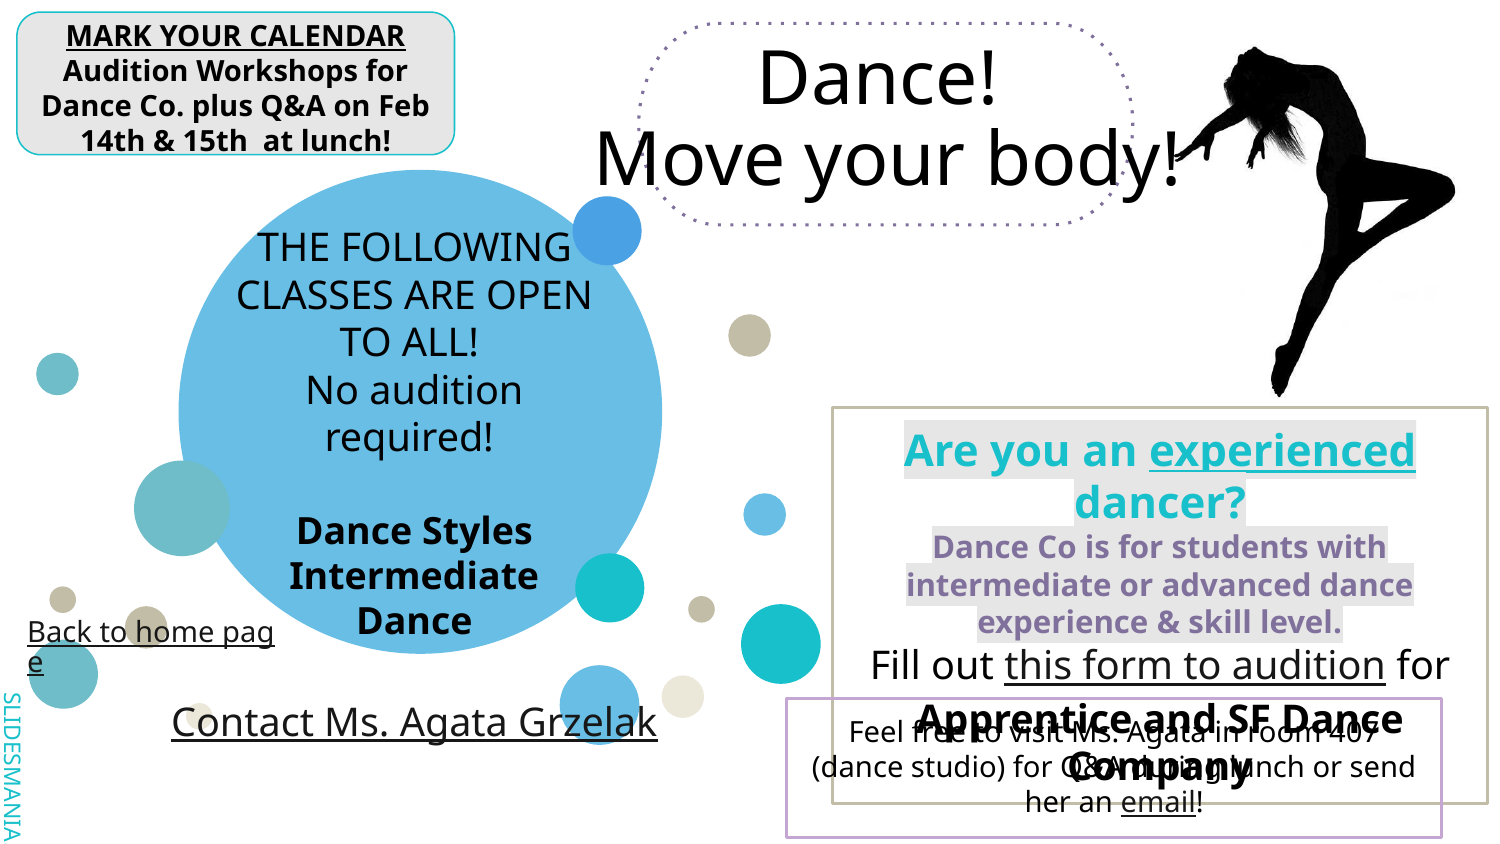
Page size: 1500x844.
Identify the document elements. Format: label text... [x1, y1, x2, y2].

picture [1156, 23, 1478, 408]
text_box Are you an experienced dancer? Dance Co is for students with intermediate or advanced dance experience & skill level. Fill out this form to audition for Apprentice and SF Dance Company [832, 407, 1488, 804]
text_box THE FOLLOWING CLASSES ARE OPEN TO ALL! No audition required! Dance Styles Intermediate Dance [214, 207, 615, 566]
text_box Contact Ms. Agata Grzelak [147, 681, 682, 766]
text_box Feel free to visit Ms. Agata in room 407 (dance studio) for Q&A during lunch or send her an email! [786, 698, 1442, 838]
text_box [684, 23, 1088, 33]
text_box Back to home page [12, 598, 302, 669]
title Dance! Move your body! [471, 33, 1151, 133]
text_box MARK YOUR CALENDAR Audition Workshops for Dance Co. plus Q&A on Feb 14th & 15th at lunch! [1, 2, 471, 173]
text_box [639, 133, 1133, 225]
